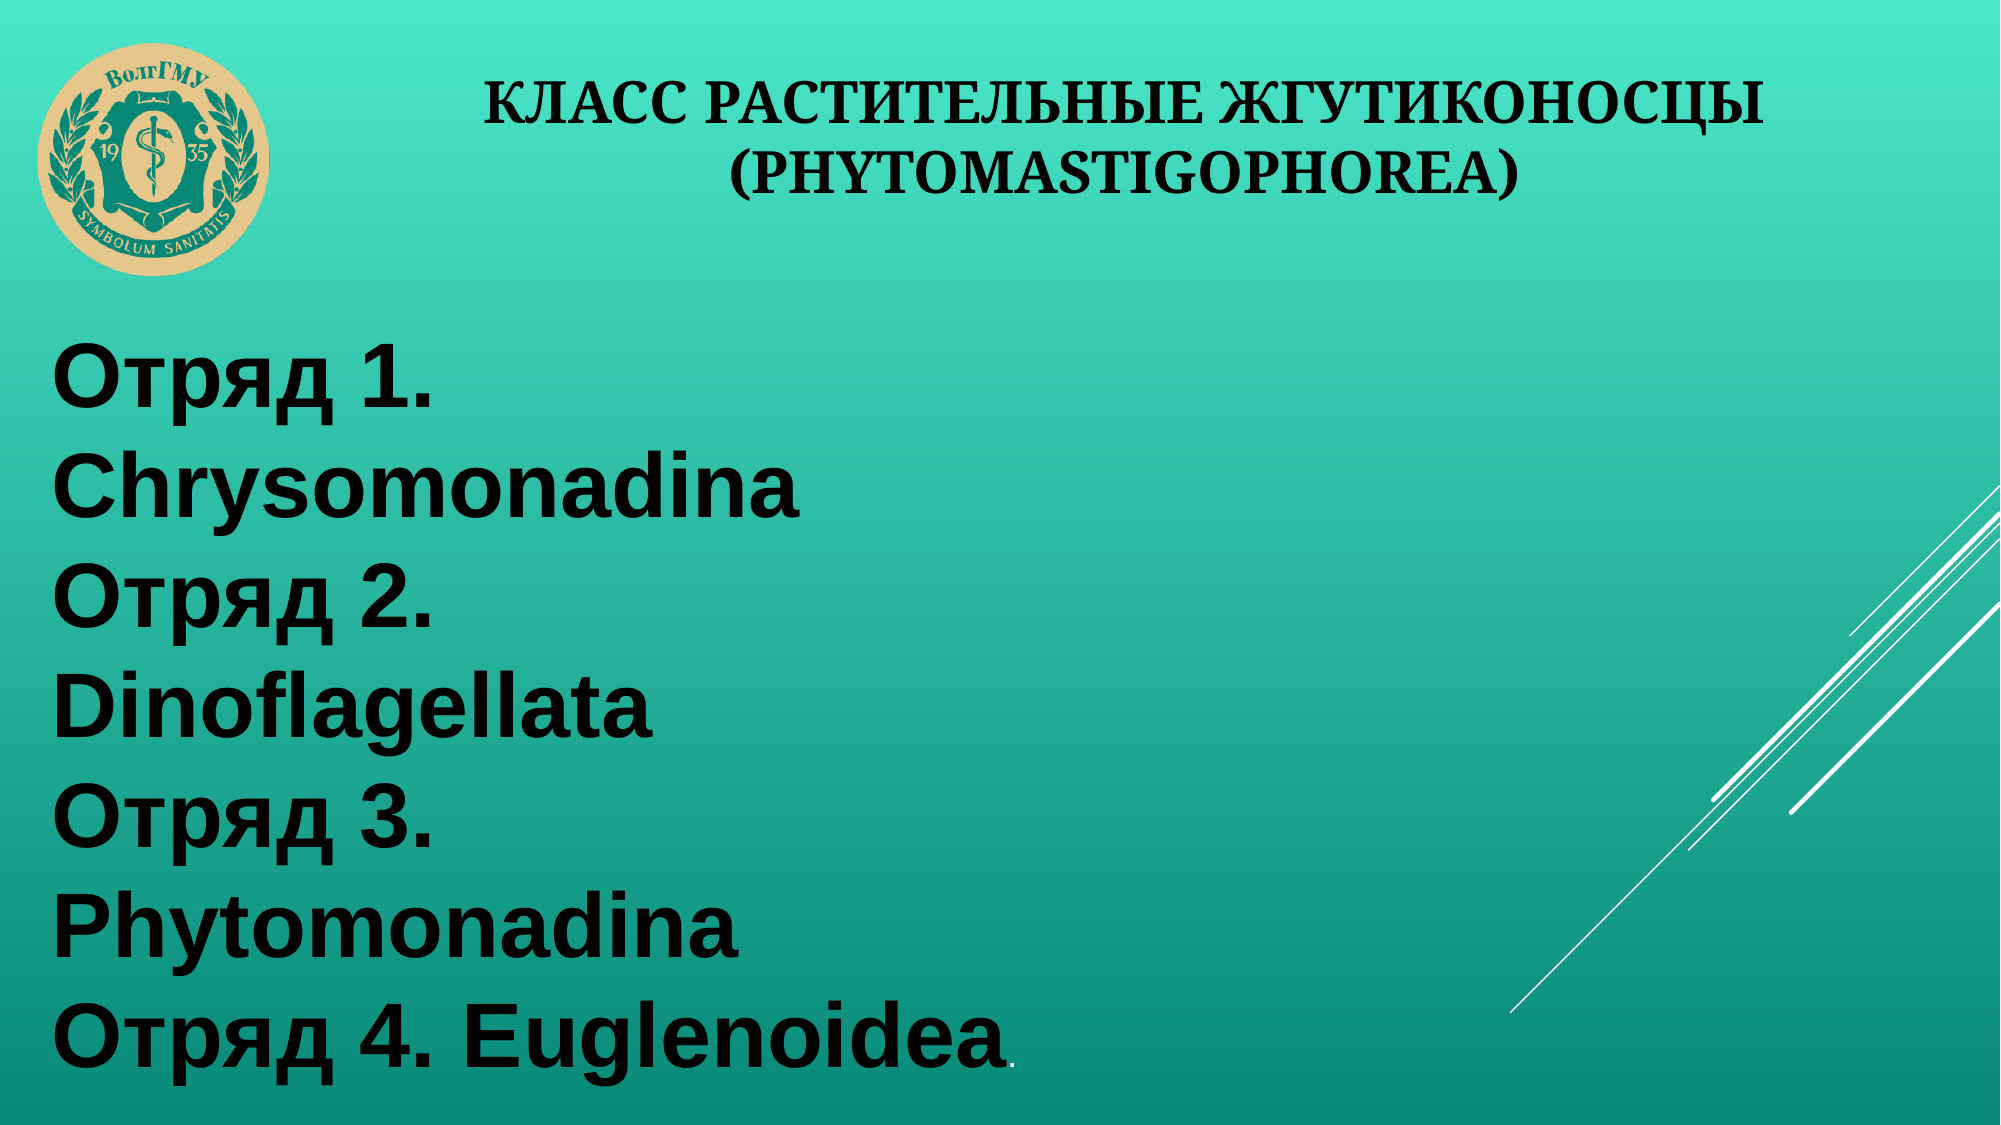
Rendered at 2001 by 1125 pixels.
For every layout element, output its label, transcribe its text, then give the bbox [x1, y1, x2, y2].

title Класс растительные жгутиконосцы (Phytomastigophorea) [305, 46, 1944, 294]
text_box Отряд 1. Chrysomonadina Отряд 2. Dinoflagellata Отряд 3. Phytomonadina Отряд 4. Euglenoidea. [36, 308, 1037, 1094]
picture [37, 43, 276, 276]
